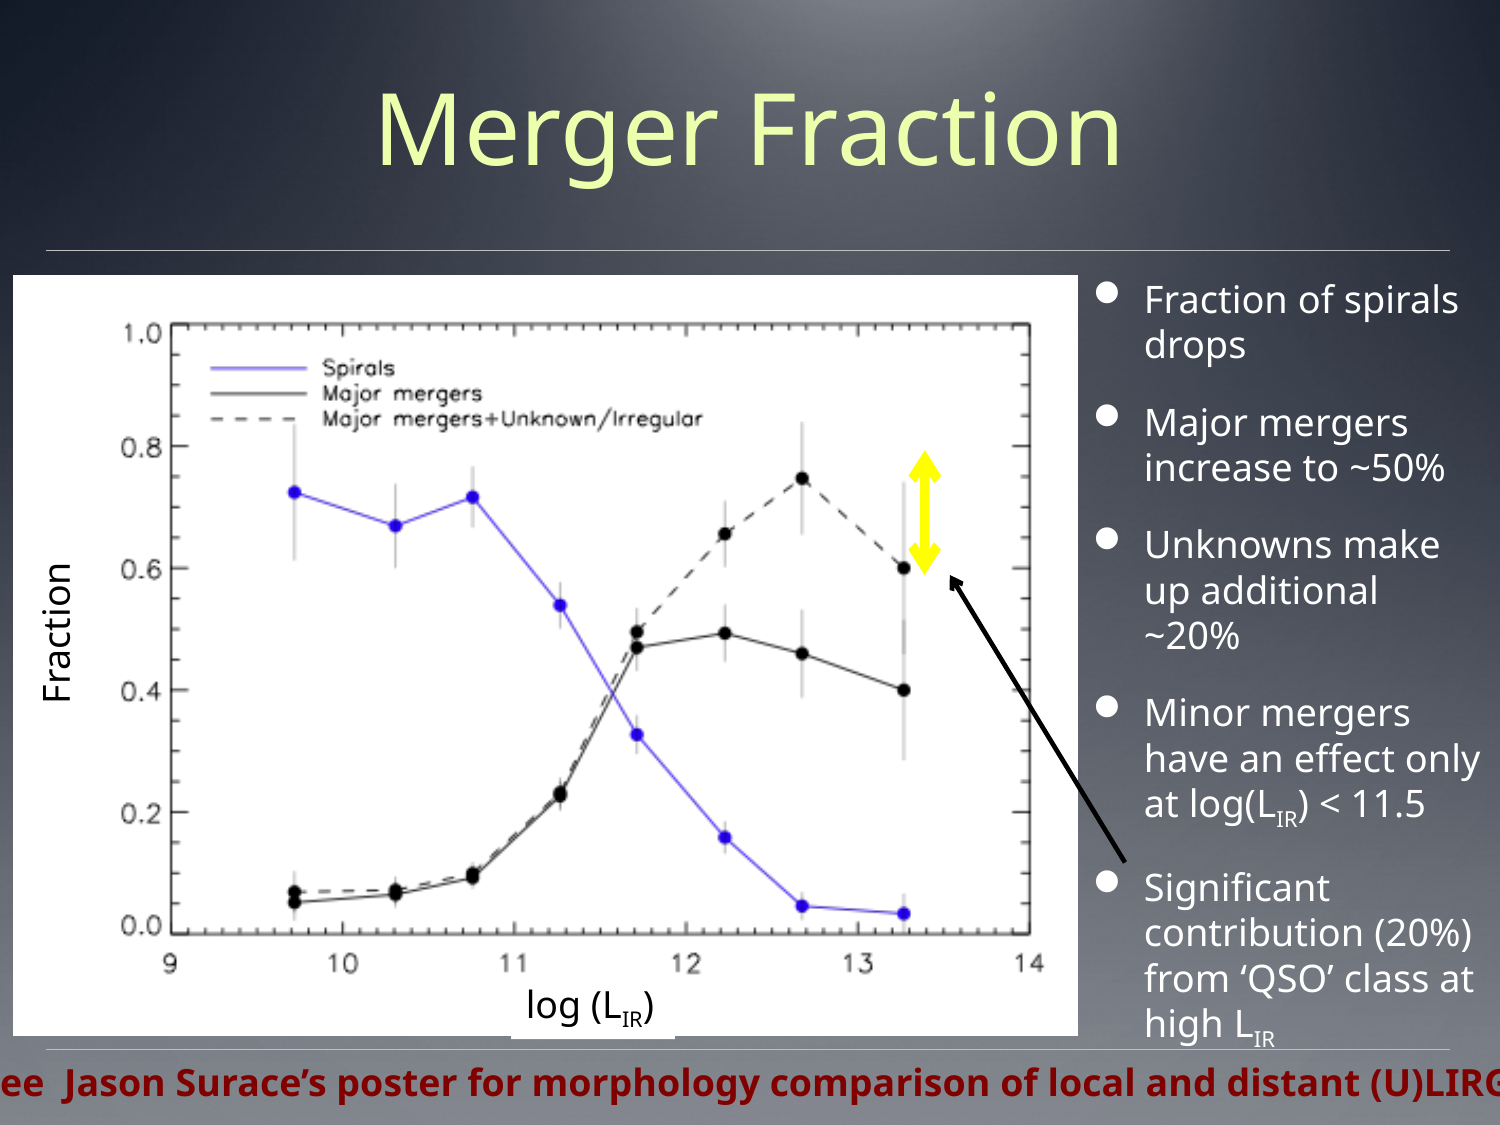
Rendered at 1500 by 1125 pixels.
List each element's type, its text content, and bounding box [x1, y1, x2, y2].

title Merger Fraction [105, 17, 1394, 233]
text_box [891, 629, 1184, 809]
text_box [860, 510, 990, 515]
text_box See Jason Surace’s poster for morphology comparison of local and distant (U)LIRGs [0, 1051, 1500, 1112]
text_box Fraction of spirals drops Major mergers increase to ~50% Unknowns make up additional ~20% Minor mergers have an effect only at log(LIR) < 11.5 Significant contribution (20%) from ‘QSO’ class at high LIR [1077, 267, 1500, 1051]
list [10, 272, 1080, 1039]
